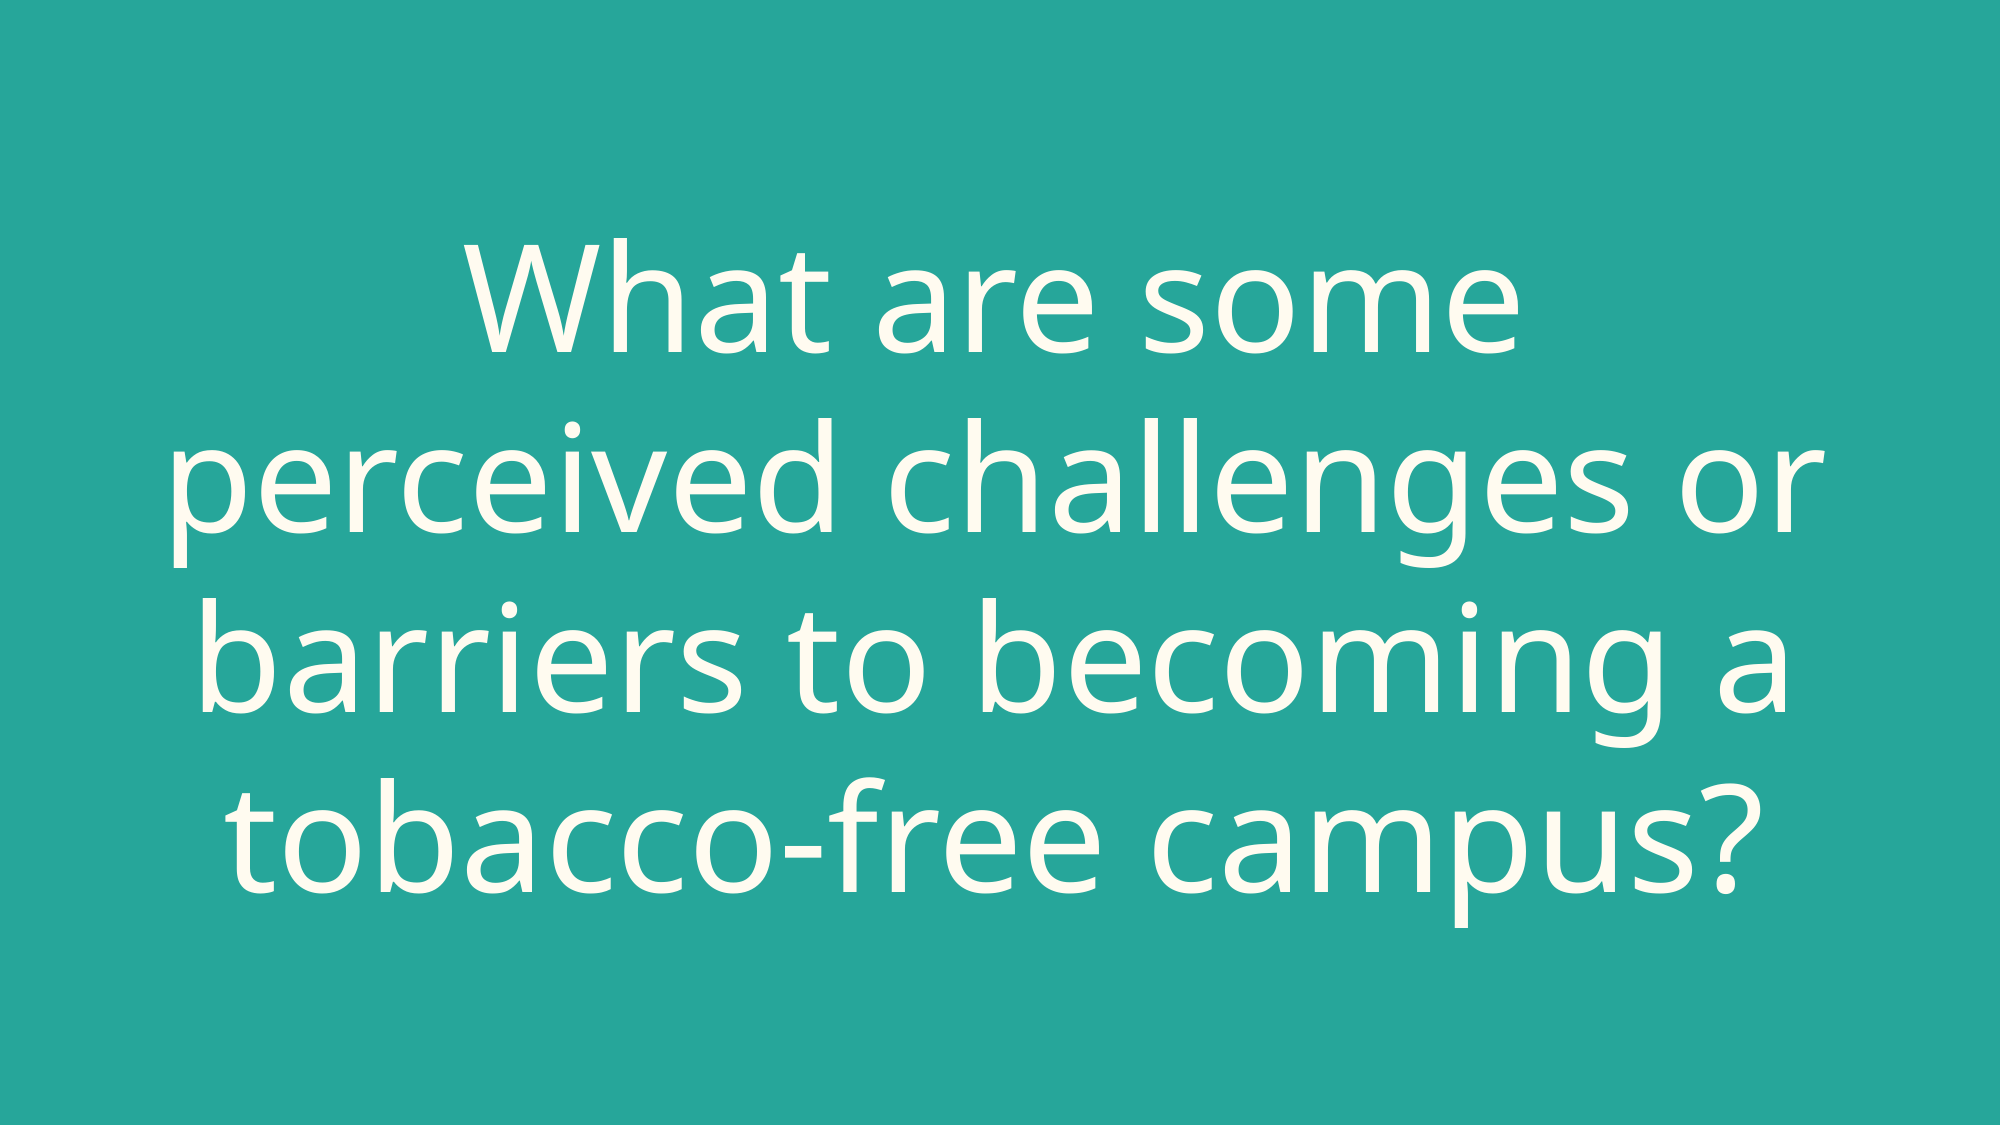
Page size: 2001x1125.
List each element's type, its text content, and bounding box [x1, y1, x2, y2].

title What are some perceived challenges or barriers to becoming a tobacco-free campus? [107, 115, 1882, 1010]
